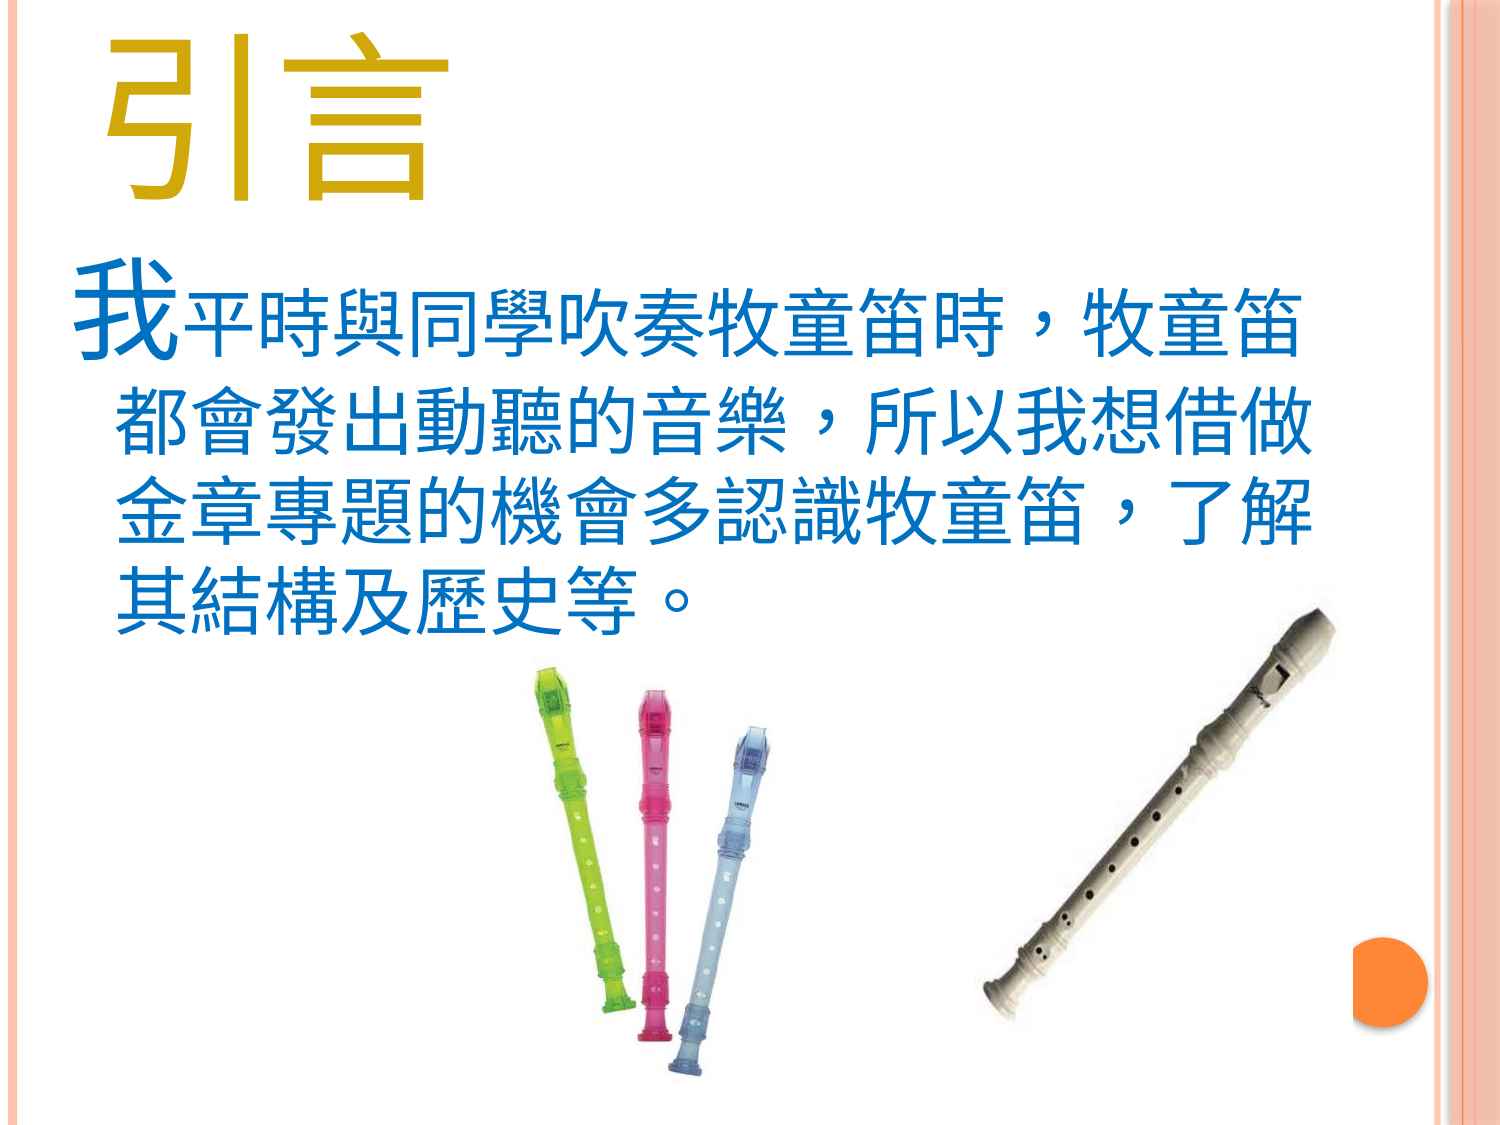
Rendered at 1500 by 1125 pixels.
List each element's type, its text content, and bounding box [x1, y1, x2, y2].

list 我平時與同學吹奏牧童笛時，牧童笛都會發出動聽的音樂，所以我想借做金章專題的機會多認識牧童笛，了解其結構及歷史等。 [54, 231, 1332, 1032]
picture [973, 585, 1353, 1031]
picture [442, 656, 881, 1083]
title 引言 [76, 42, 1302, 231]
